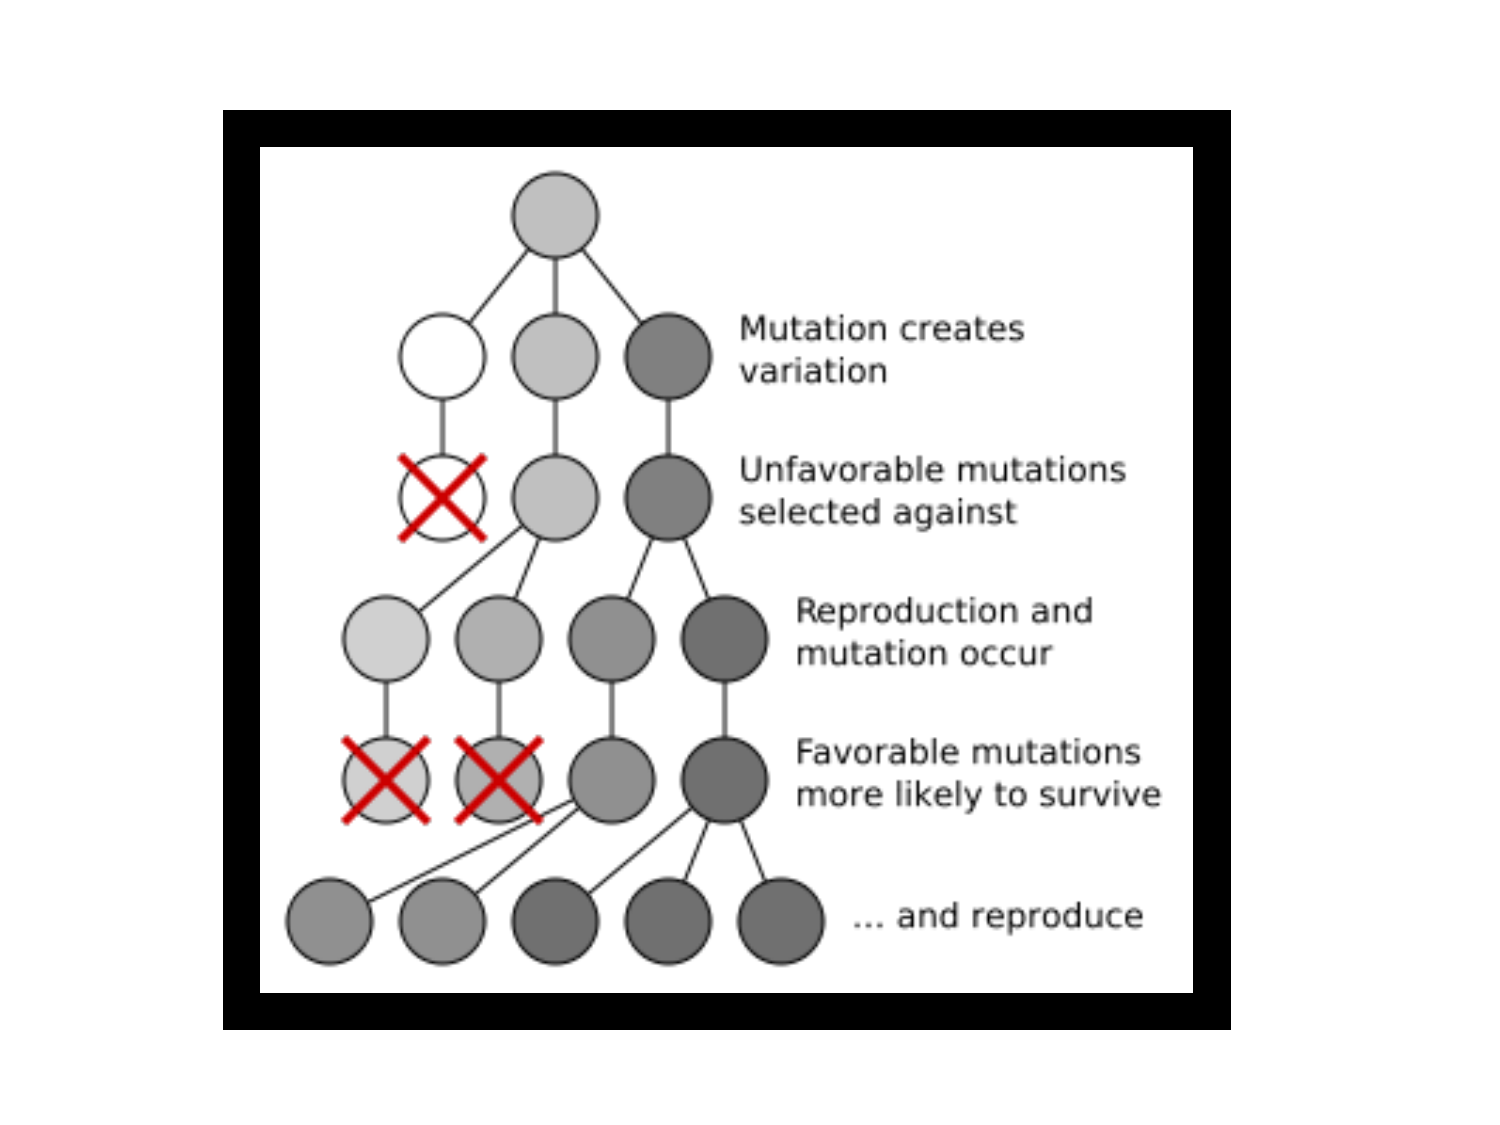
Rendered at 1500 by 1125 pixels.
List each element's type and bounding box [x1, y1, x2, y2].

picture [259, 146, 1194, 993]
